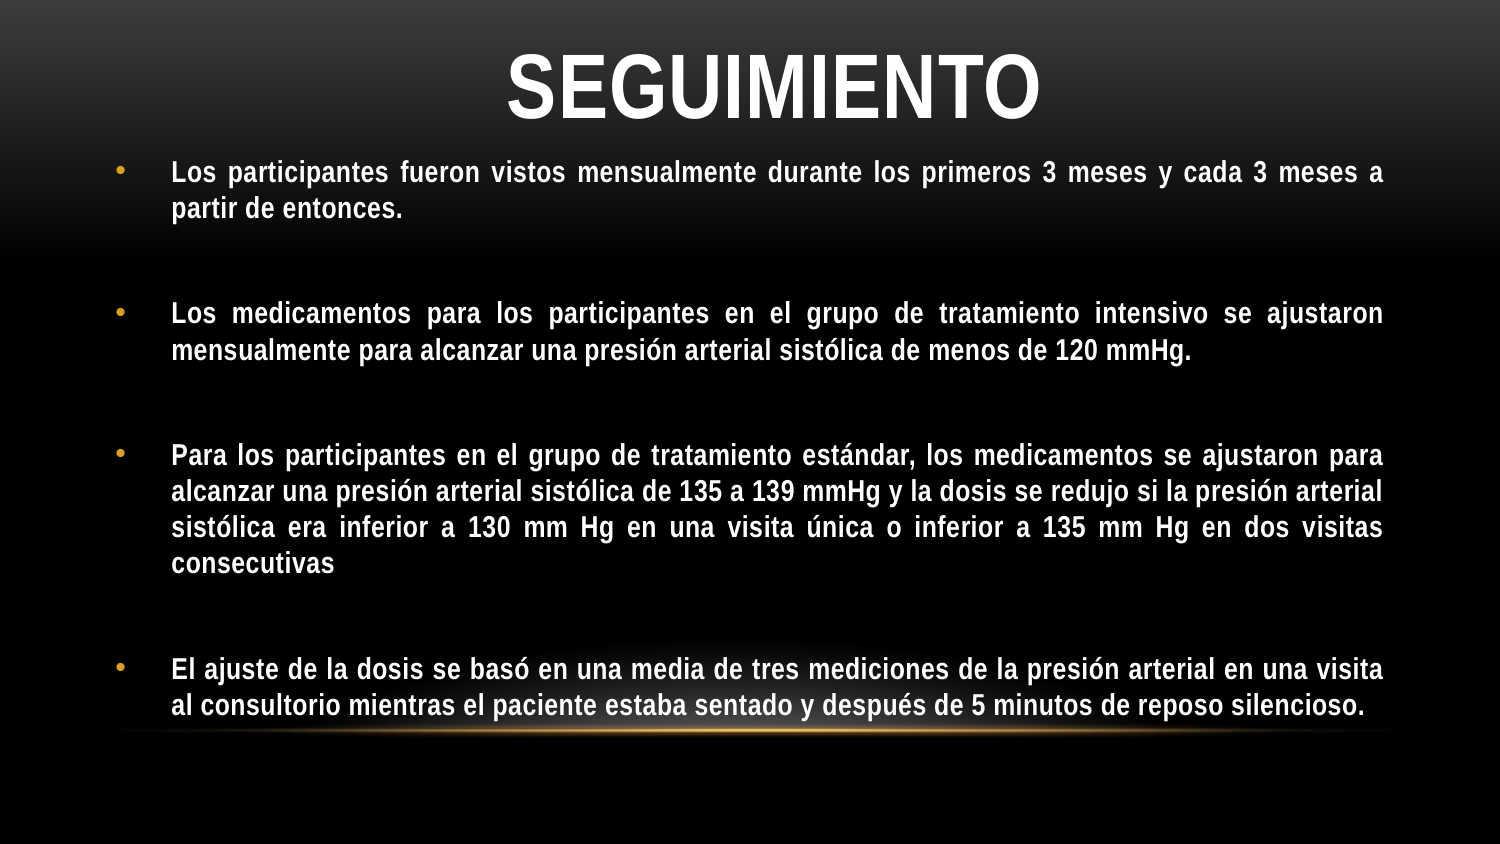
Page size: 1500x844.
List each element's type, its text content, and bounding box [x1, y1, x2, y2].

picture [0, 0, 1500, 844]
text_box seguimiento [125, 3, 1425, 145]
list Los participantes fueron vistos mensualmente durante los primeros 3 meses y cada 3 meses a partir de entonces. Los medicamentos para los participantes en el grupo de tratamiento intensivo se ajustaron mensualmente para alcanzar una presión arterial sistólica de menos de 120 mmHg. Para los participantes en el grupo de tratamiento estándar, los medicamentos se ajustaron para alcanzar una presión arterial sistólica de 135 a 139 mmHg y la dosis se redujo si la presión arterial sistólica era inferior a 130 mm Hg en una visita única o inferior a 135 mm Hg en dos visitas consecutivas El ajuste de la dosis se basó en una media de tres mediciones de la presión arterial en una visita al consultorio mientras el paciente estaba sentado y después de 5 minutos de reposo silencioso. [100, 144, 1401, 751]
